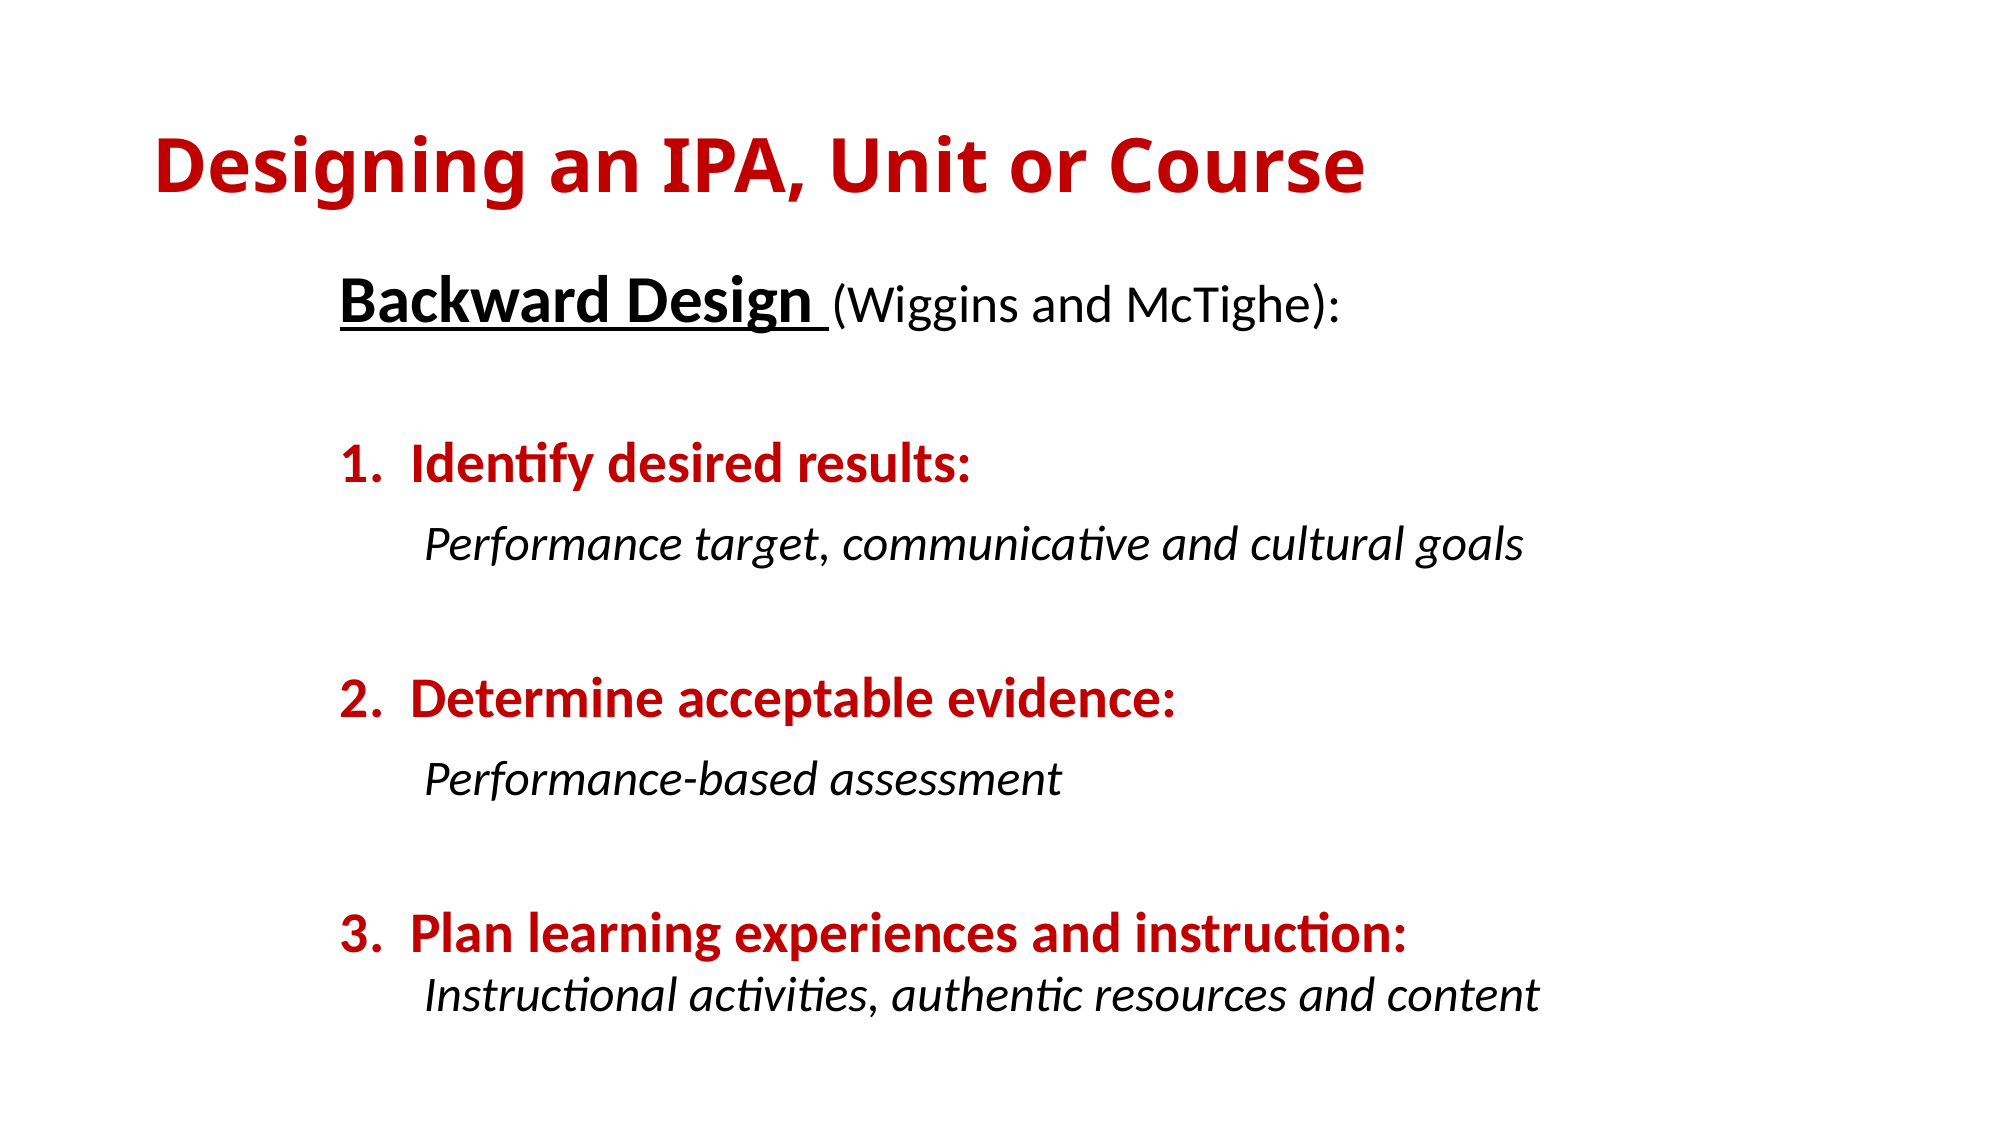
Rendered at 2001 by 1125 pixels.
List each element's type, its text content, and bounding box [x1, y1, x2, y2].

list Backward Design (Wiggins and McTighe): 1. Identify desired results: Performance target, communicative and cultural goals 2. Determine acceptable evidence: Performance-based assessment 3. Plan learning experiences and instruction: Instructional activities, authentic resources and content [324, 173, 1718, 1038]
title Designing an IPA, Unit or Course [137, 59, 1863, 278]
